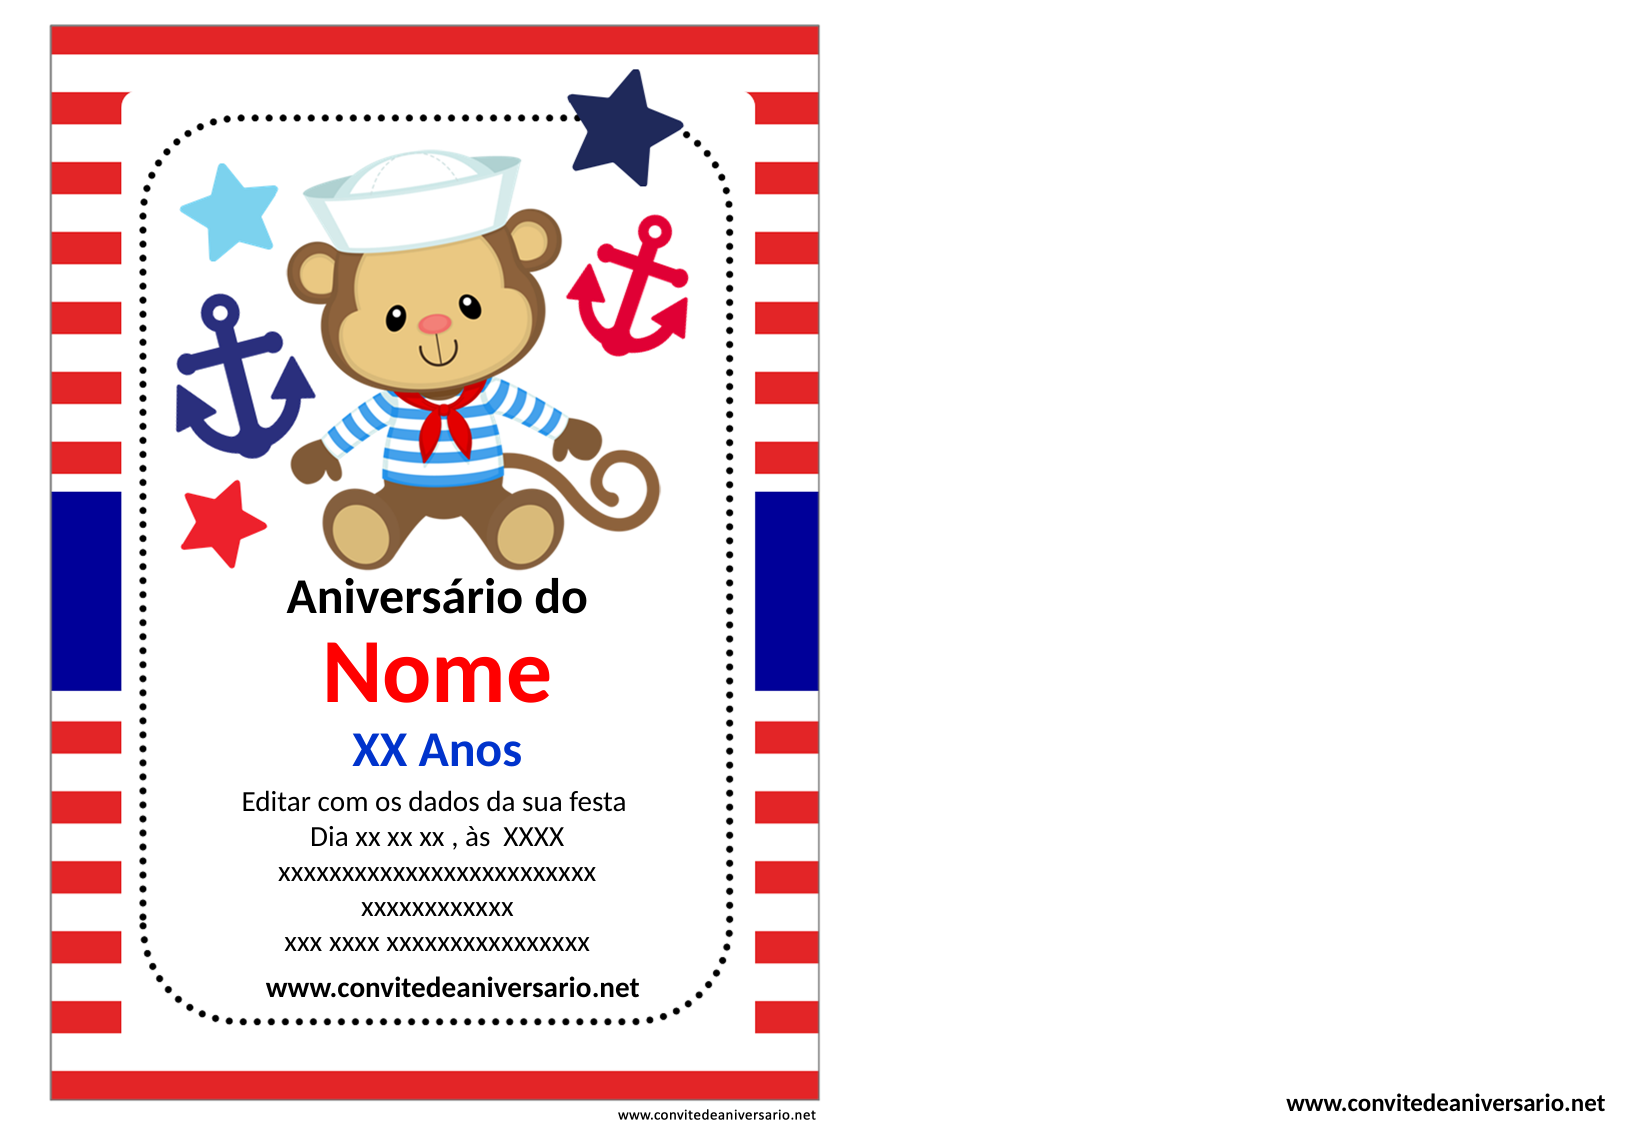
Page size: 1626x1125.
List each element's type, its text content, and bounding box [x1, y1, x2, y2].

text_box www.convitedeaniversario.net [1271, 1079, 1622, 1125]
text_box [27, 0, 842, 1125]
